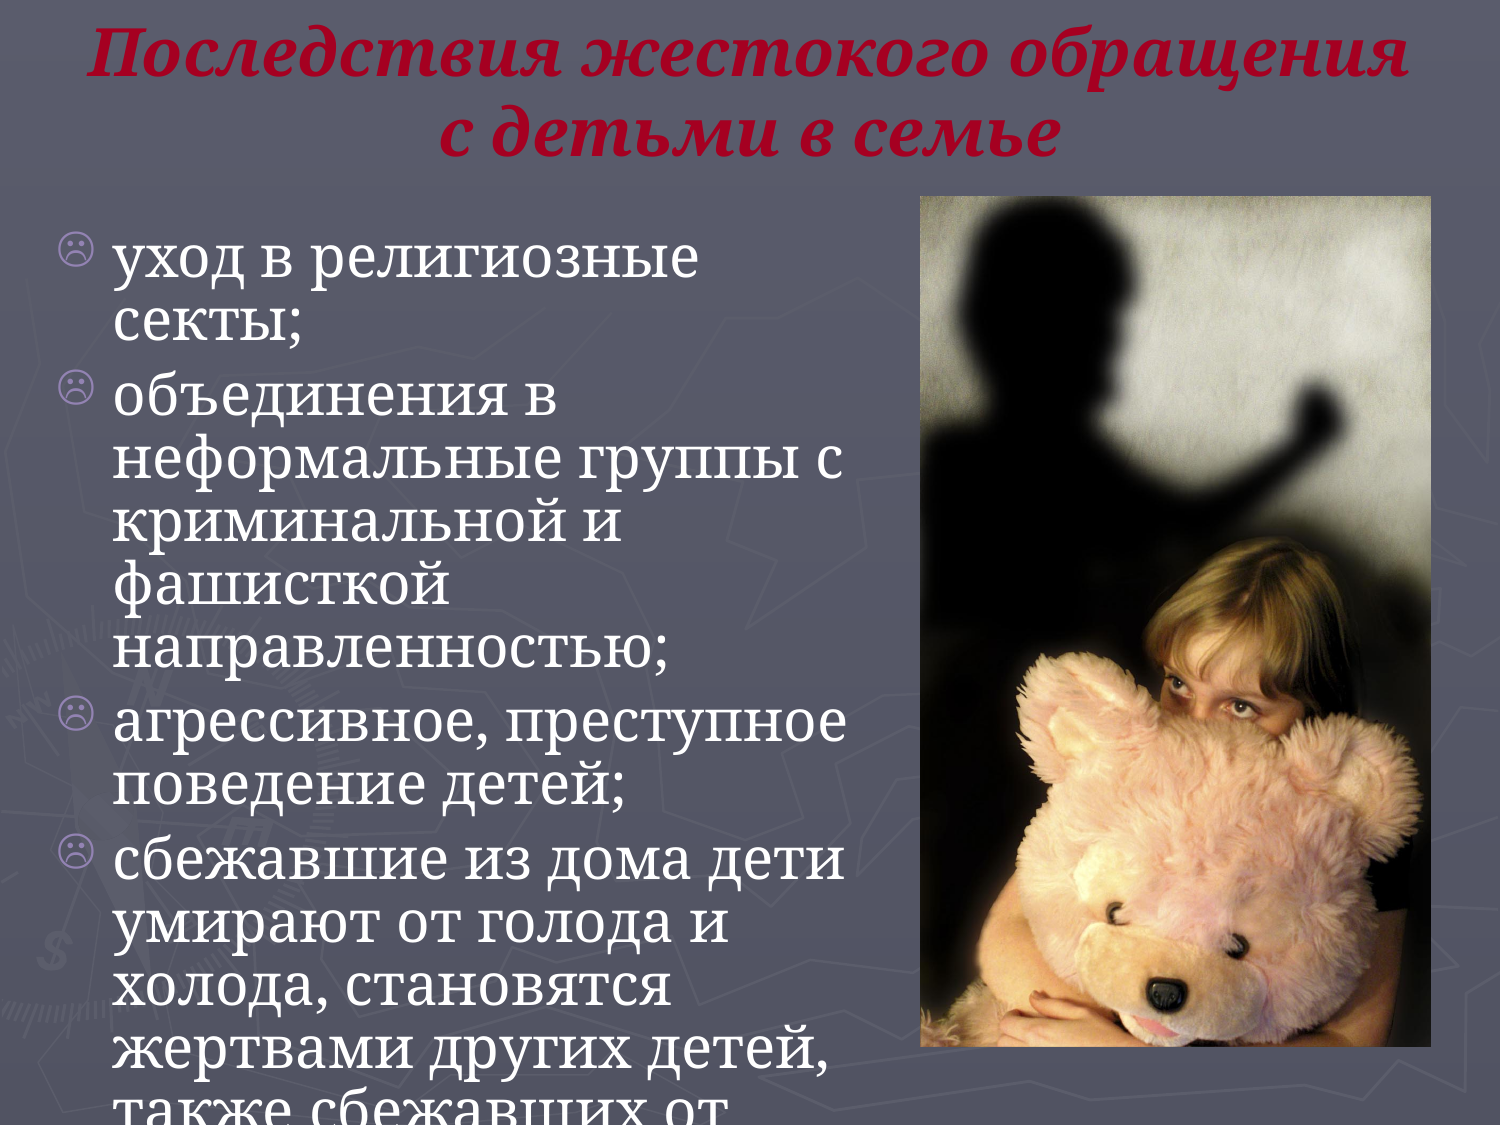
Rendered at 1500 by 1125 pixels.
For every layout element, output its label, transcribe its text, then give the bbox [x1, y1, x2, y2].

title Последствия жестокого обращения с детьми в семье [49, 37, 1451, 142]
picture [920, 196, 1431, 1048]
list уход в религиозные секты; объединения в неформальные группы с криминальной и фашисткой направленностью; агрессивное, преступное поведение детей; сбежавшие из дома дети умирают от голода и холода, становятся жертвами других детей, также сбежавших от домашнего насилия и др. [40, 219, 916, 1083]
